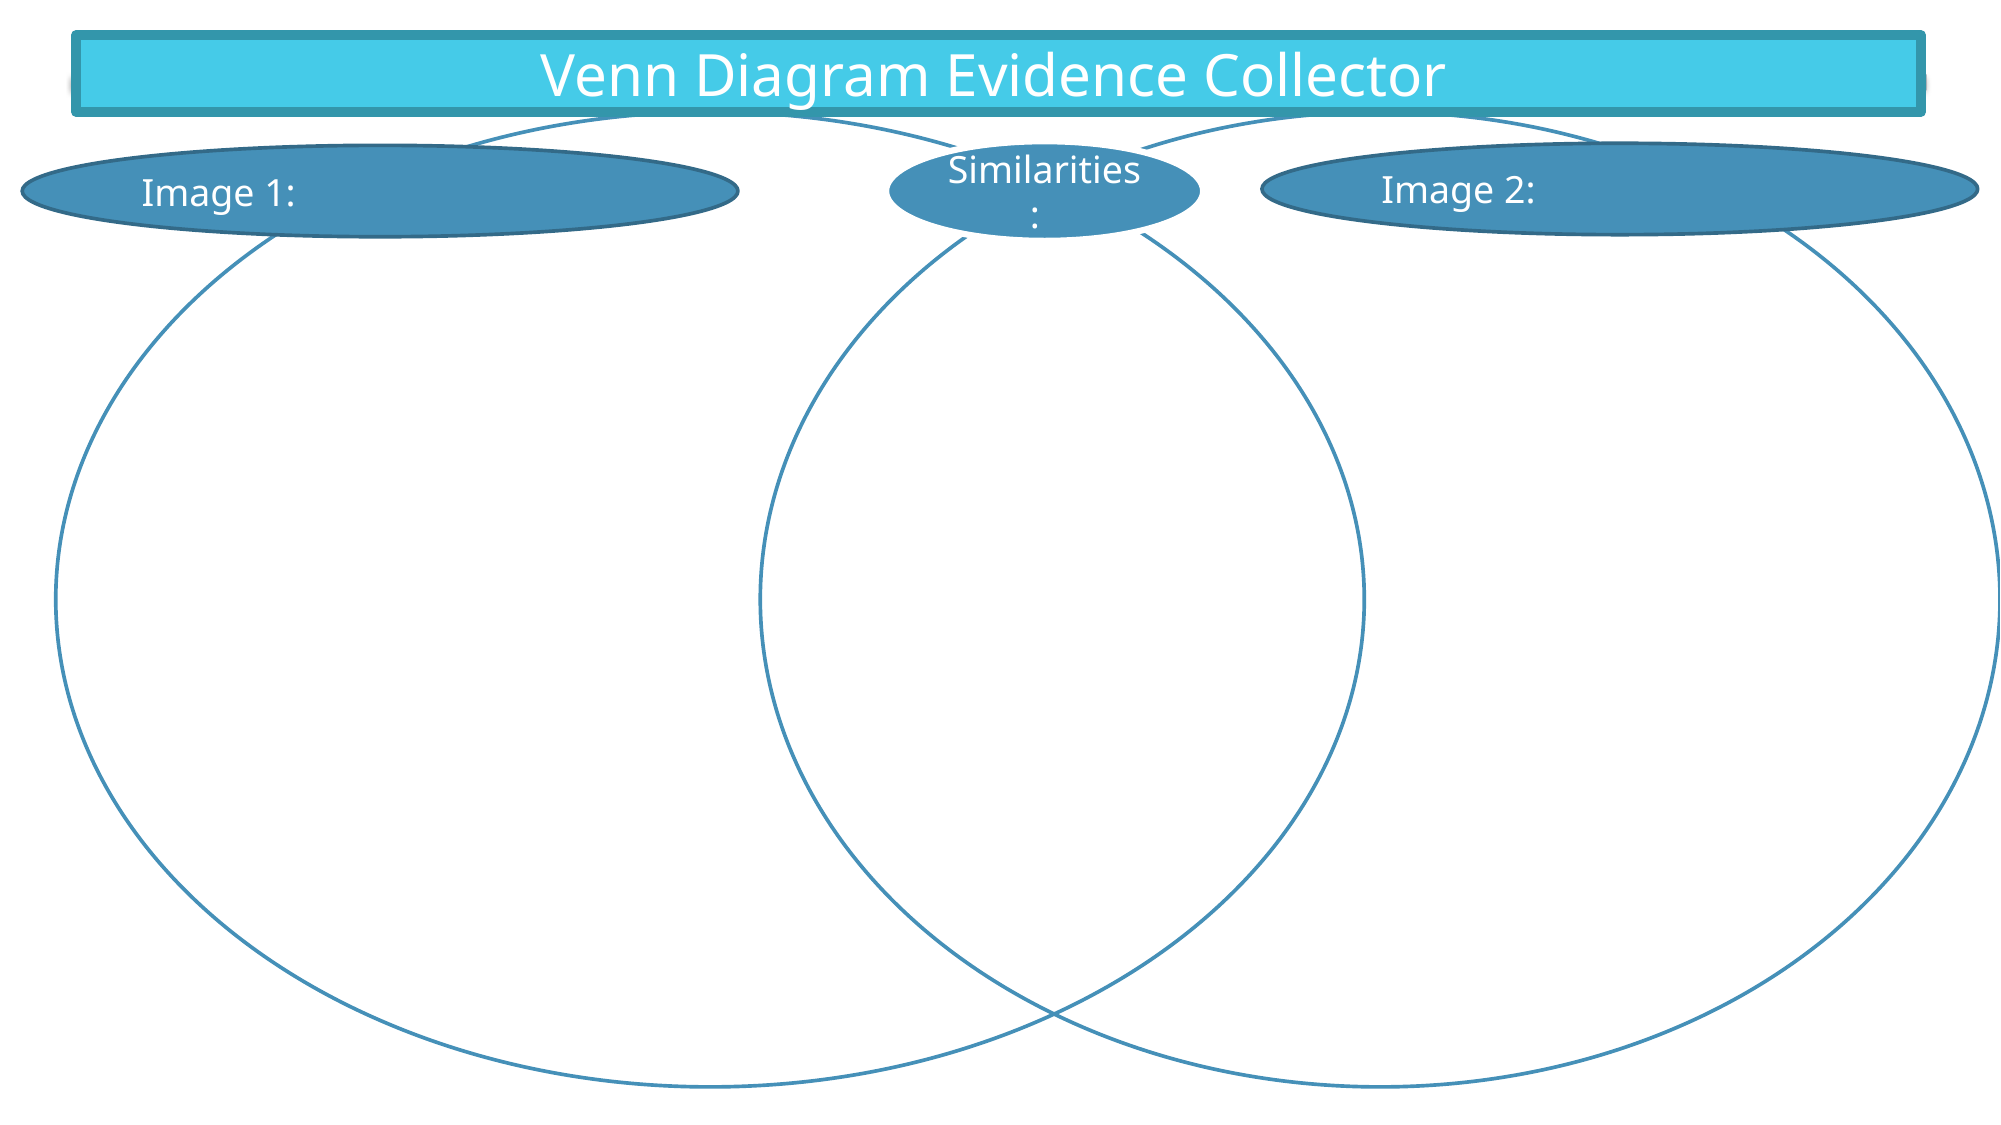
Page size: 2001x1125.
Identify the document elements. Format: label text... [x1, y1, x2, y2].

text_box [1055, 114, 2000, 1089]
text_box Venn Diagram Evidence Collector [74, 33, 1923, 114]
text_box Image 2: [1260, 141, 1980, 237]
text_box Similarities: [883, 139, 1206, 243]
text_box Image 1: [20, 143, 740, 239]
text_box [53, 114, 1367, 1089]
